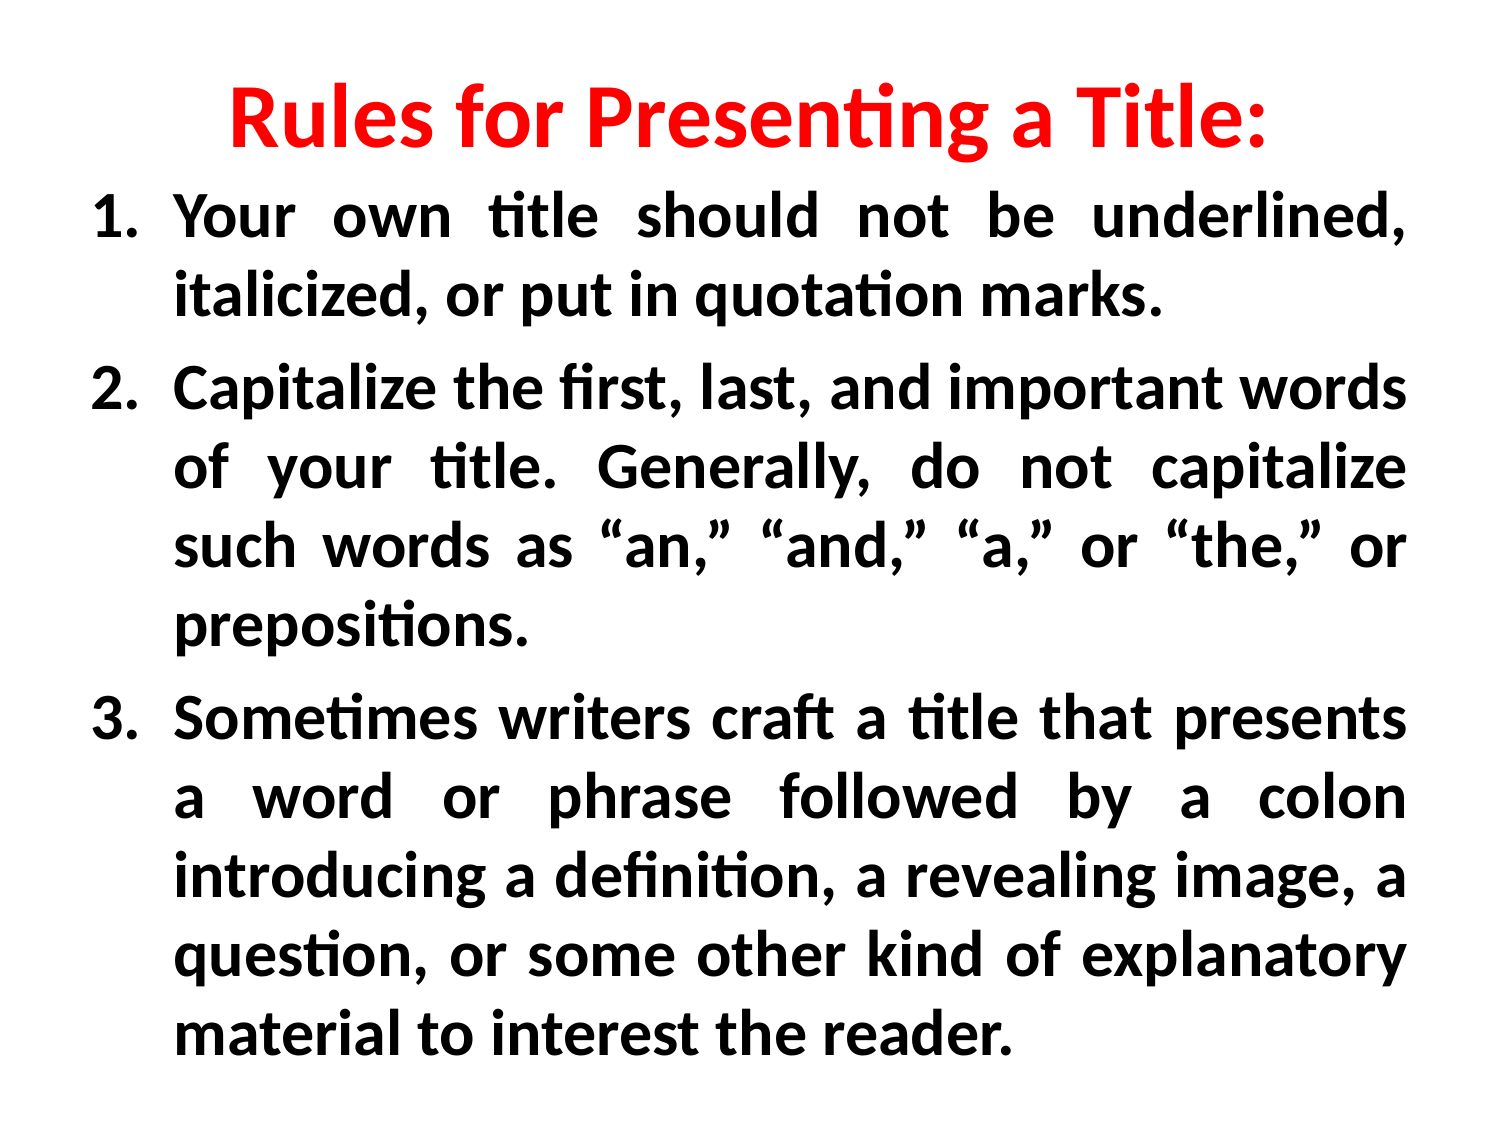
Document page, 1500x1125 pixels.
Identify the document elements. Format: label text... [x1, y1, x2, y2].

title Rules for Presenting a Title: [75, 45, 1425, 164]
list Your own title should not be underlined, italicized, or put in quotation marks. Capitalize the first, last, and important words of your title. Generally, do not capitalize such words as “an,” “and,” “a,” or “the,” or prepositions. Sometimes writers craft a title that presents a word or phrase followed by a colon introducing a definition, a revealing image, a question, or some other kind of explanatory material to interest the reader. [75, 164, 1425, 1079]
